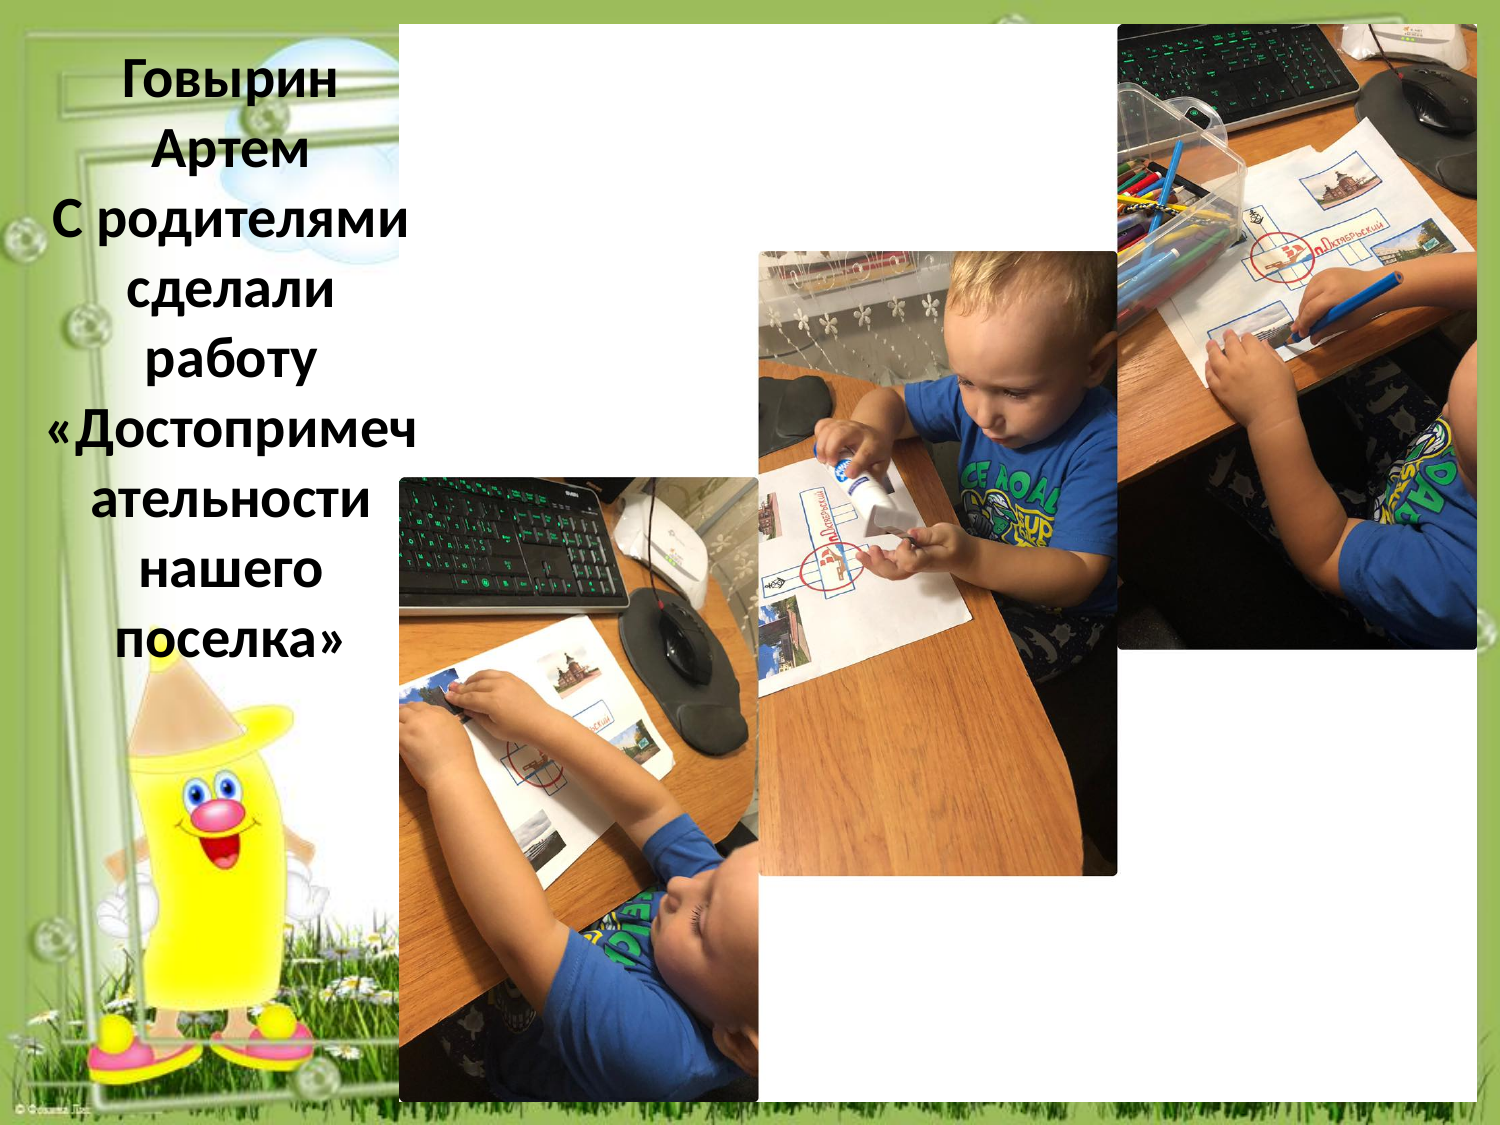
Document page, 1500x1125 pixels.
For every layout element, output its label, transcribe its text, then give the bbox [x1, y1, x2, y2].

text_box Говырин Артем С родителями сделали работу «Достопримечательности нашего поселка» [24, 31, 394, 677]
picture [0, 0, 1500, 1125]
